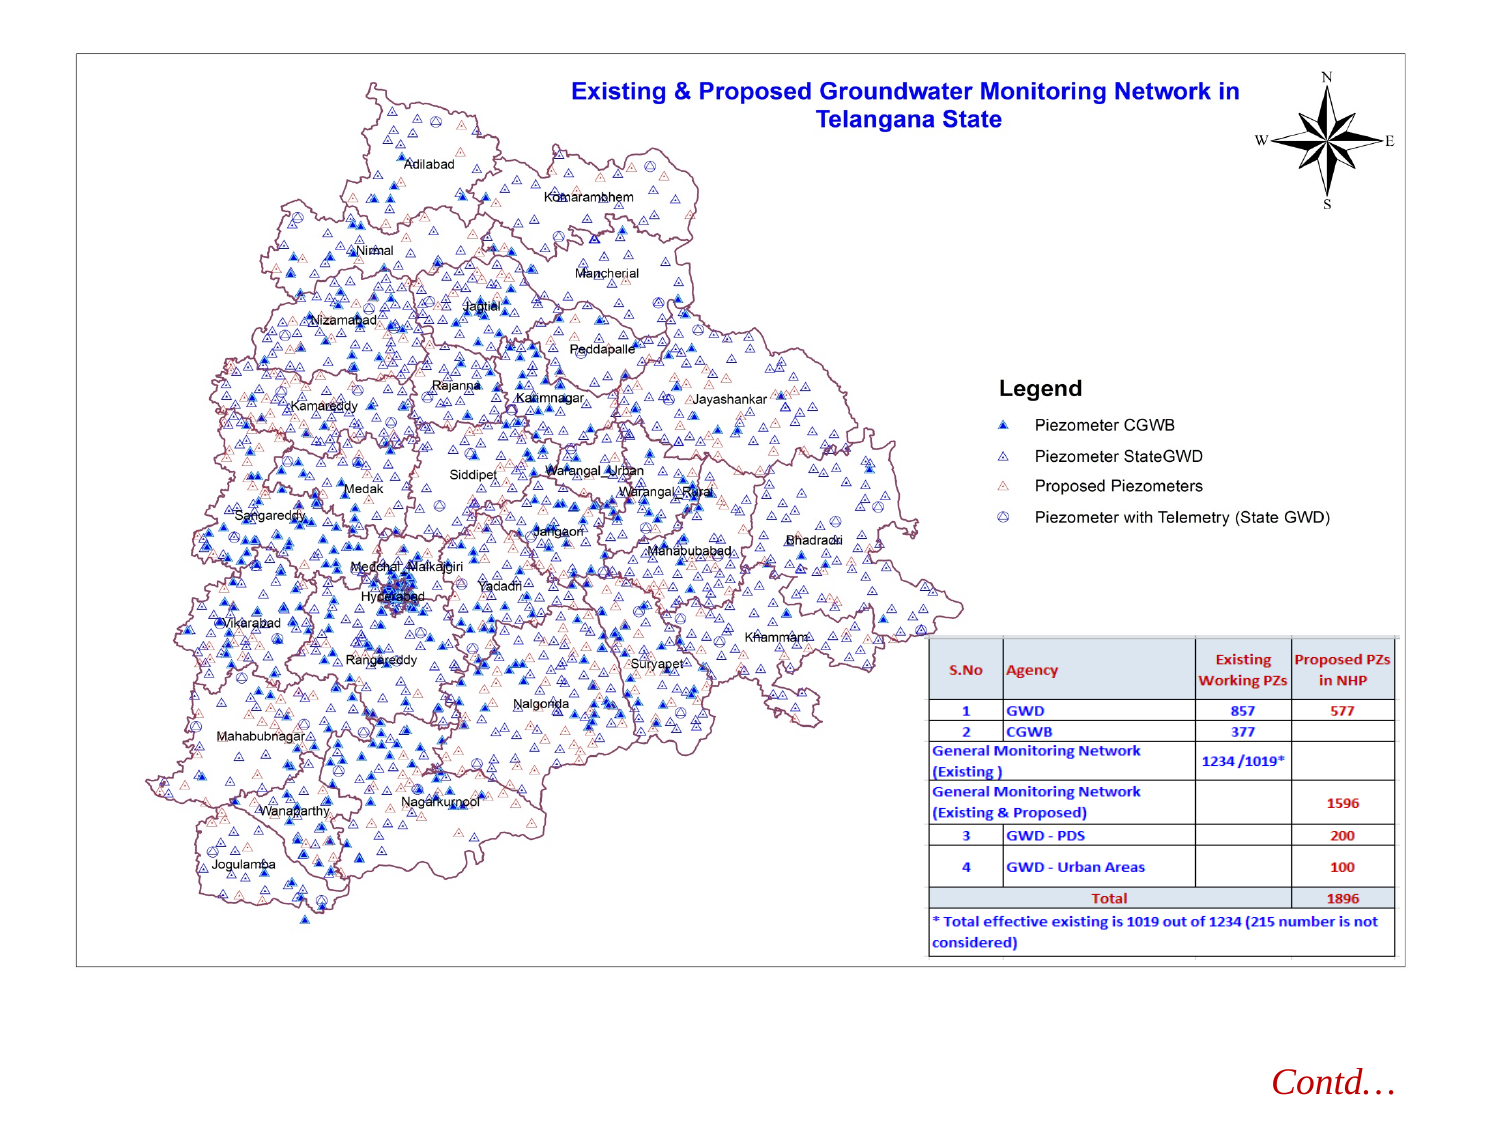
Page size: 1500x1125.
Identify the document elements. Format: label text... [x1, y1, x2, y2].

picture [49, 37, 1438, 1000]
text_box Contd… [1256, 1049, 1438, 1110]
